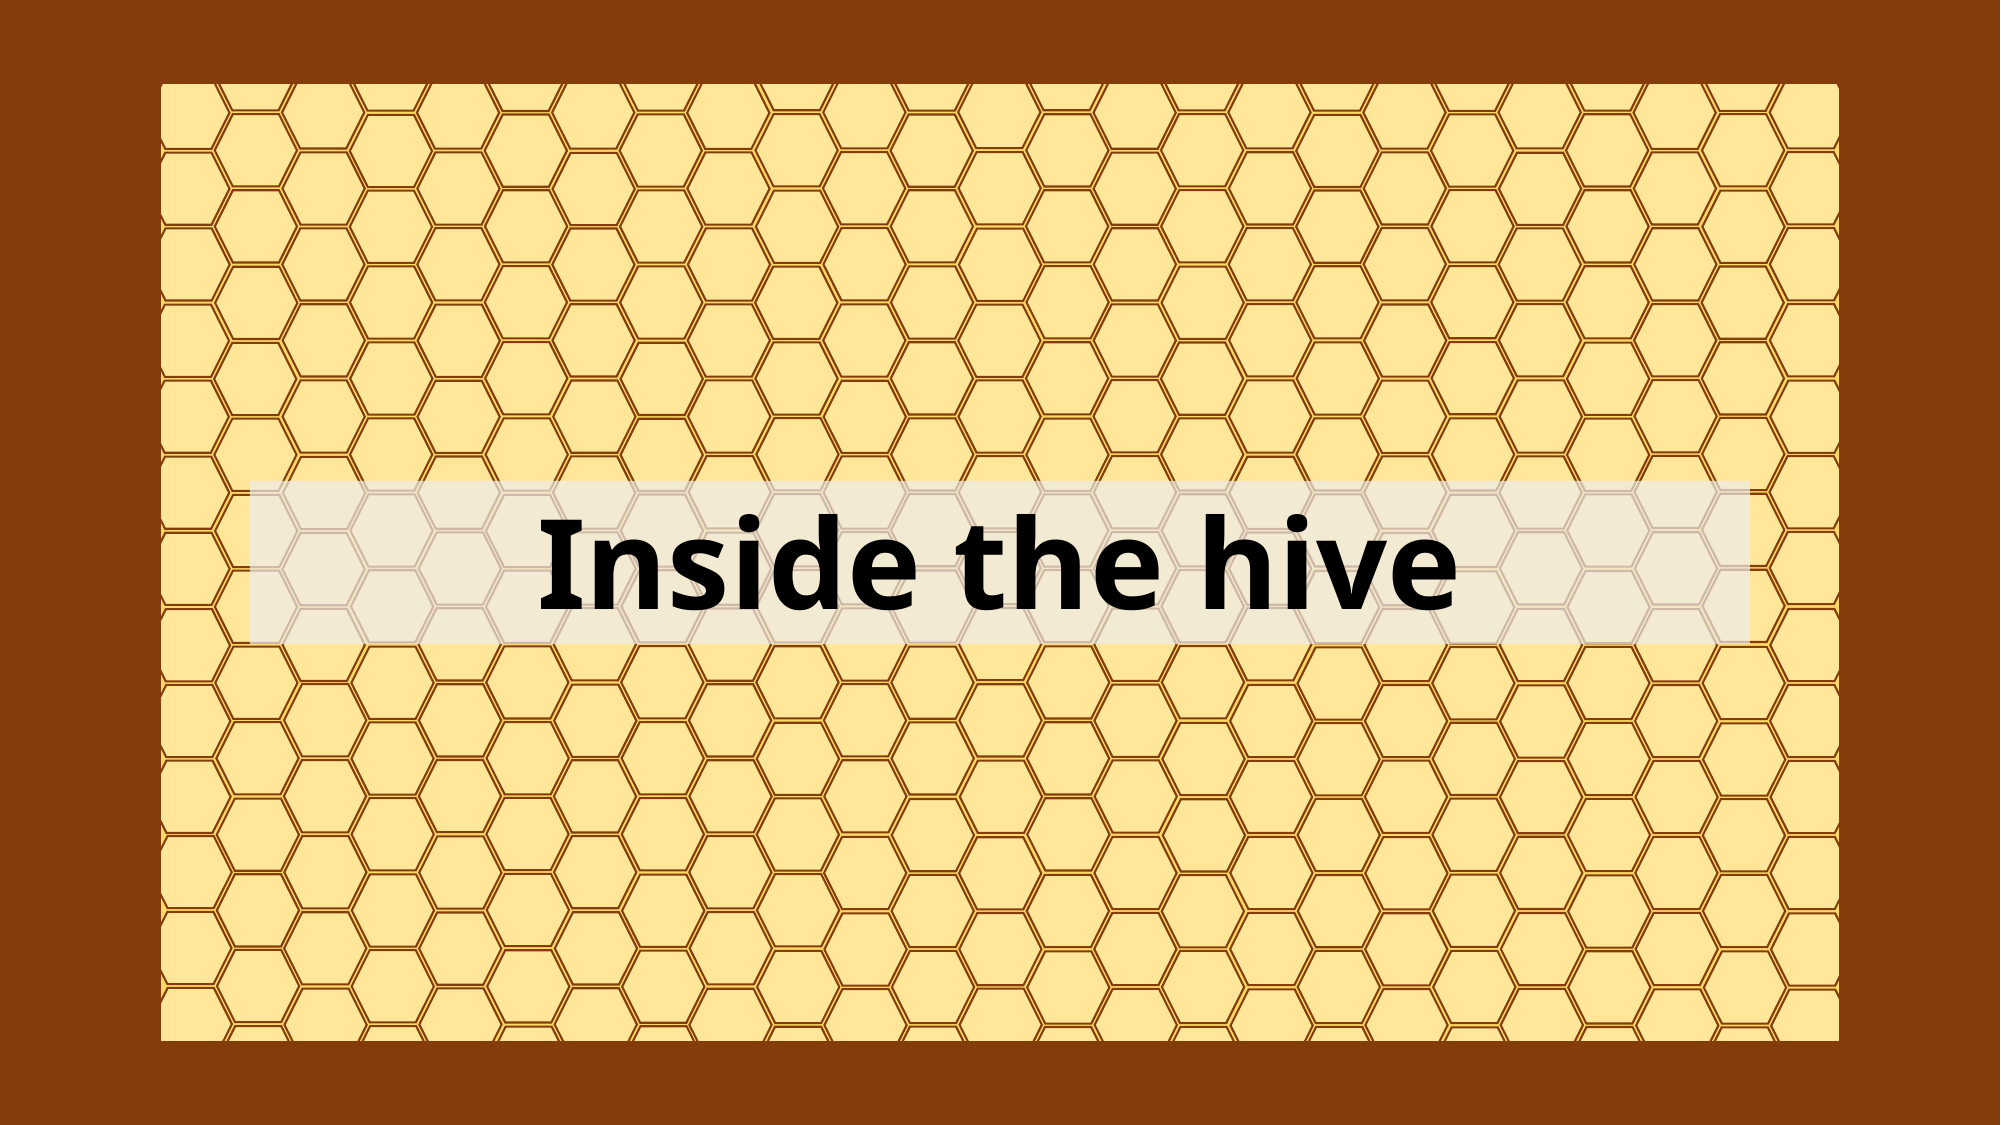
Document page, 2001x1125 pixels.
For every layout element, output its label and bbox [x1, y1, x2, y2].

text_box [0, 0, 2000, 1125]
